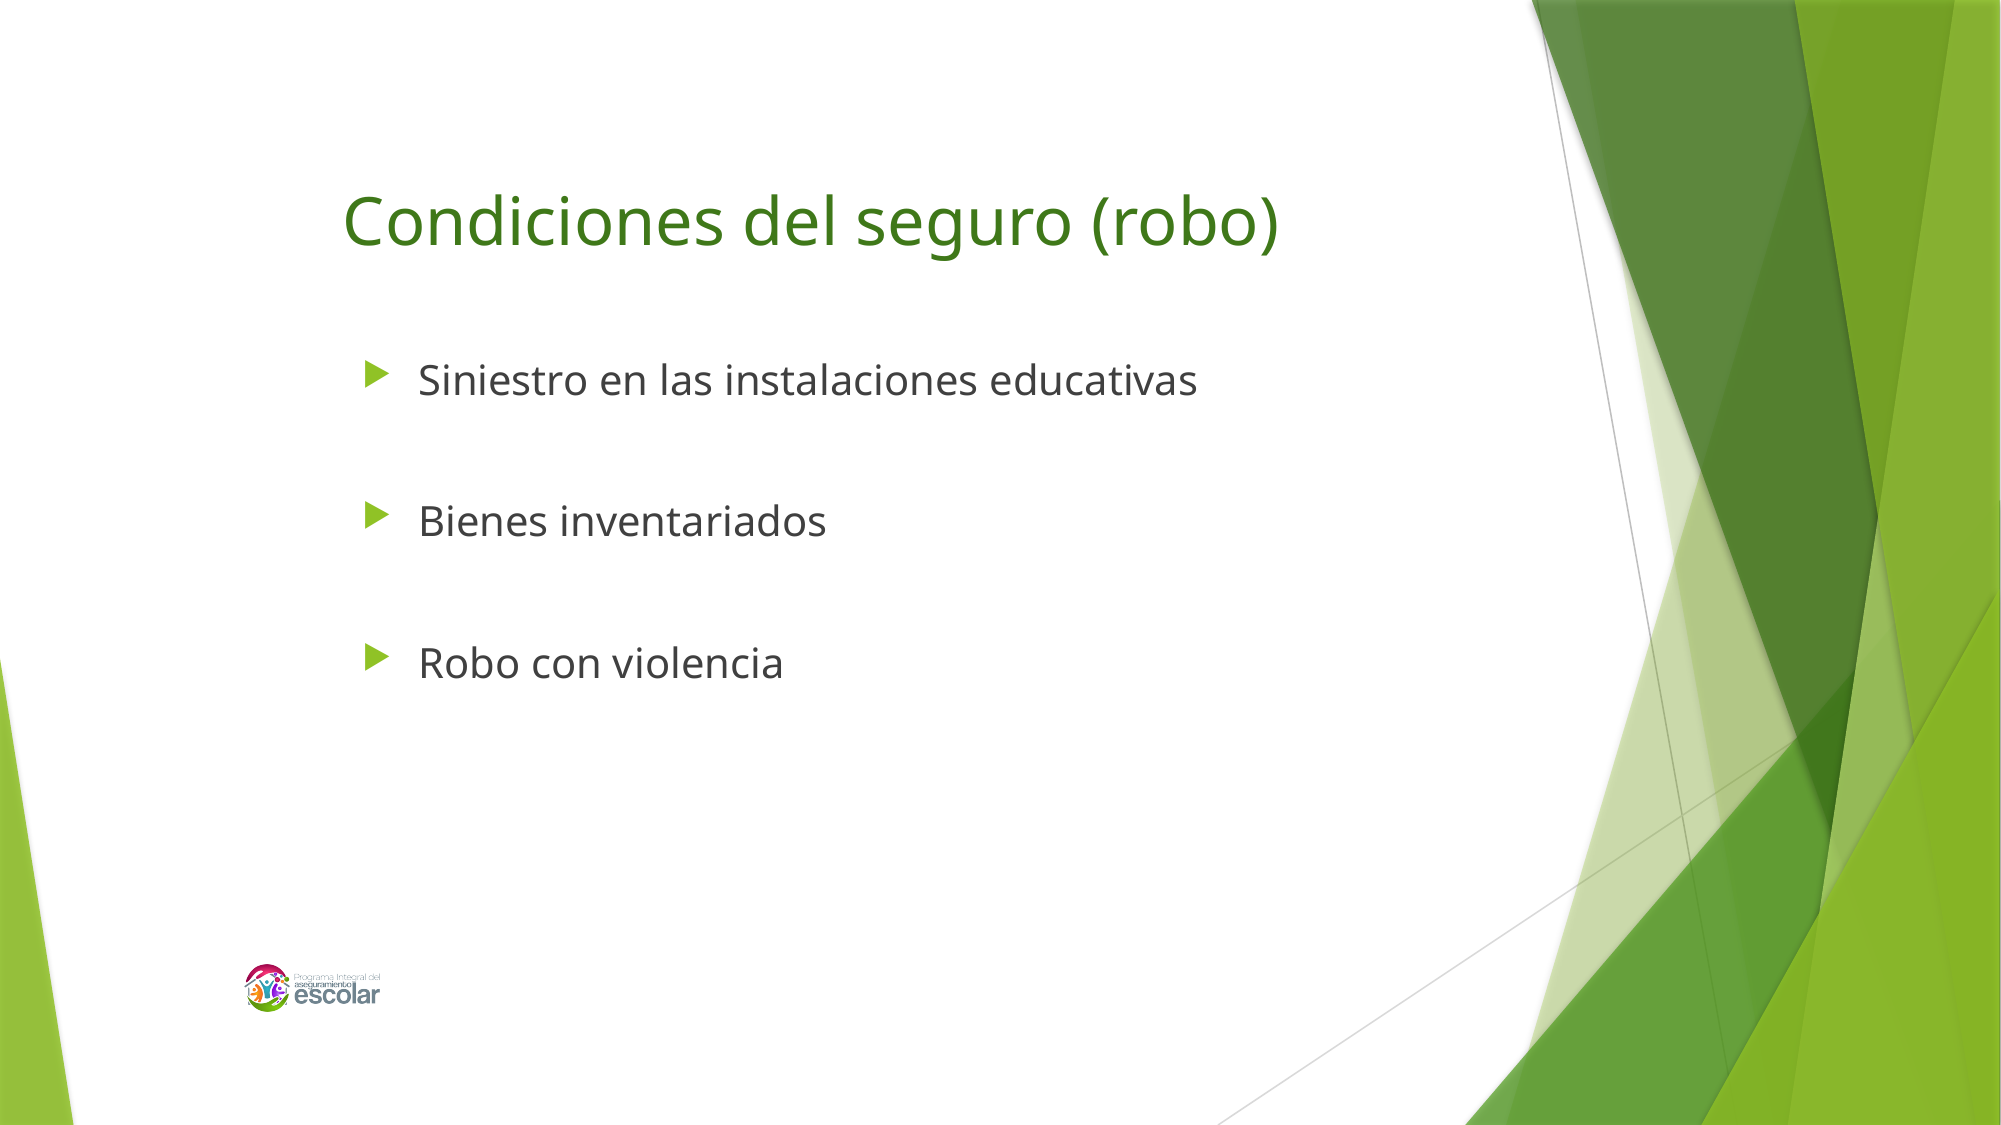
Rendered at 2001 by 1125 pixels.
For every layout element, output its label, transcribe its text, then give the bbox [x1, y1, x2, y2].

list Siniestro en las instalaciones educativas Bienes inventariados Robo con violencia [347, 345, 1254, 757]
picture [244, 963, 380, 1013]
title Condiciones del seguro (robo) [327, 171, 1382, 282]
